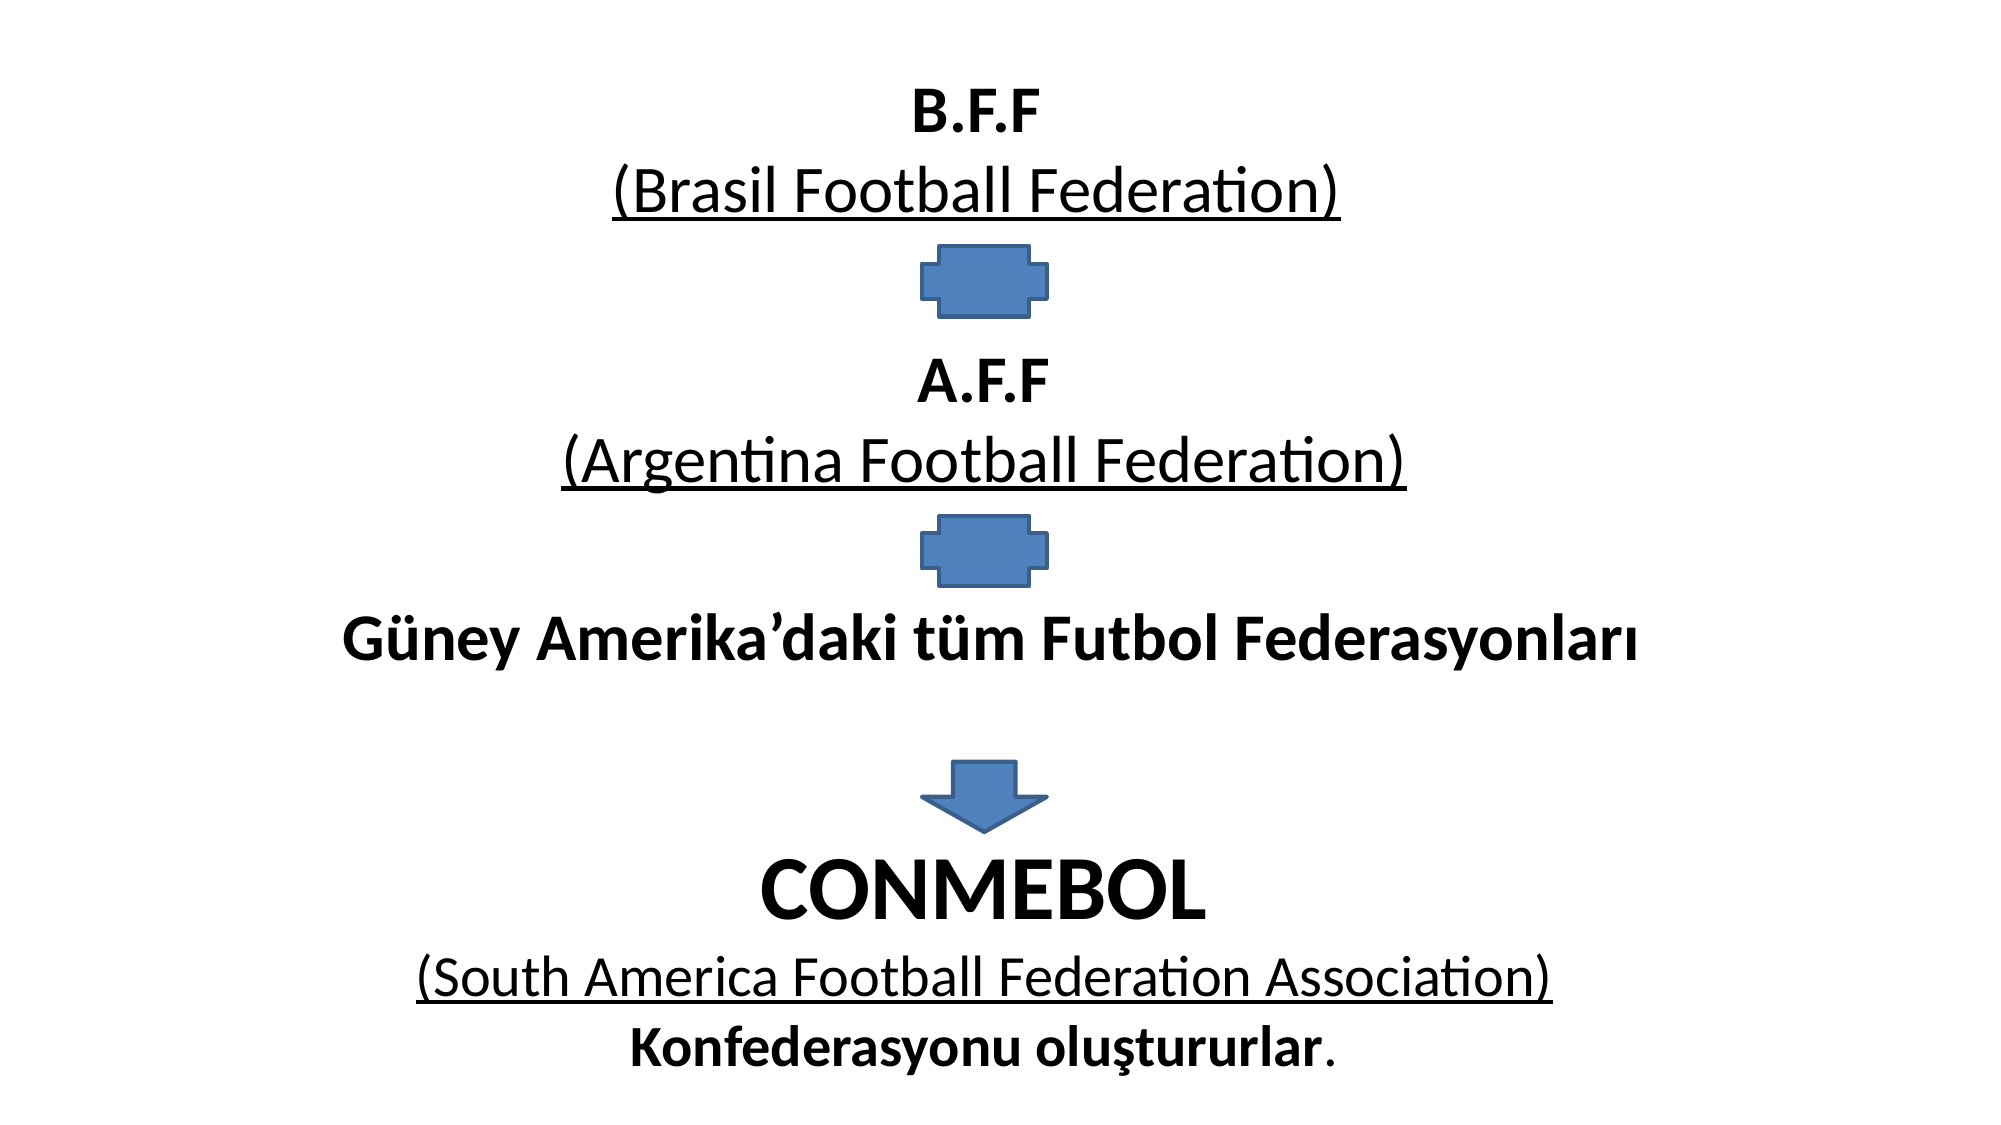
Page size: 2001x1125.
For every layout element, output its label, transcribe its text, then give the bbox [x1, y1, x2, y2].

text_box CONMEBOL (South America Football Federation Association) Konfederasyonu oluştururlar. [62, 820, 1907, 1125]
text_box [919, 759, 1049, 834]
text_box B.F.F (Brasil Football Federation) [31, 58, 1922, 234]
text_box A.F.F (Argentina Football Federation) [31, 328, 1938, 503]
text_box [920, 514, 1049, 585]
text_box Güney Amerika’daki tüm Futbol Federasyonları [31, 585, 1954, 681]
text_box [920, 244, 1049, 319]
